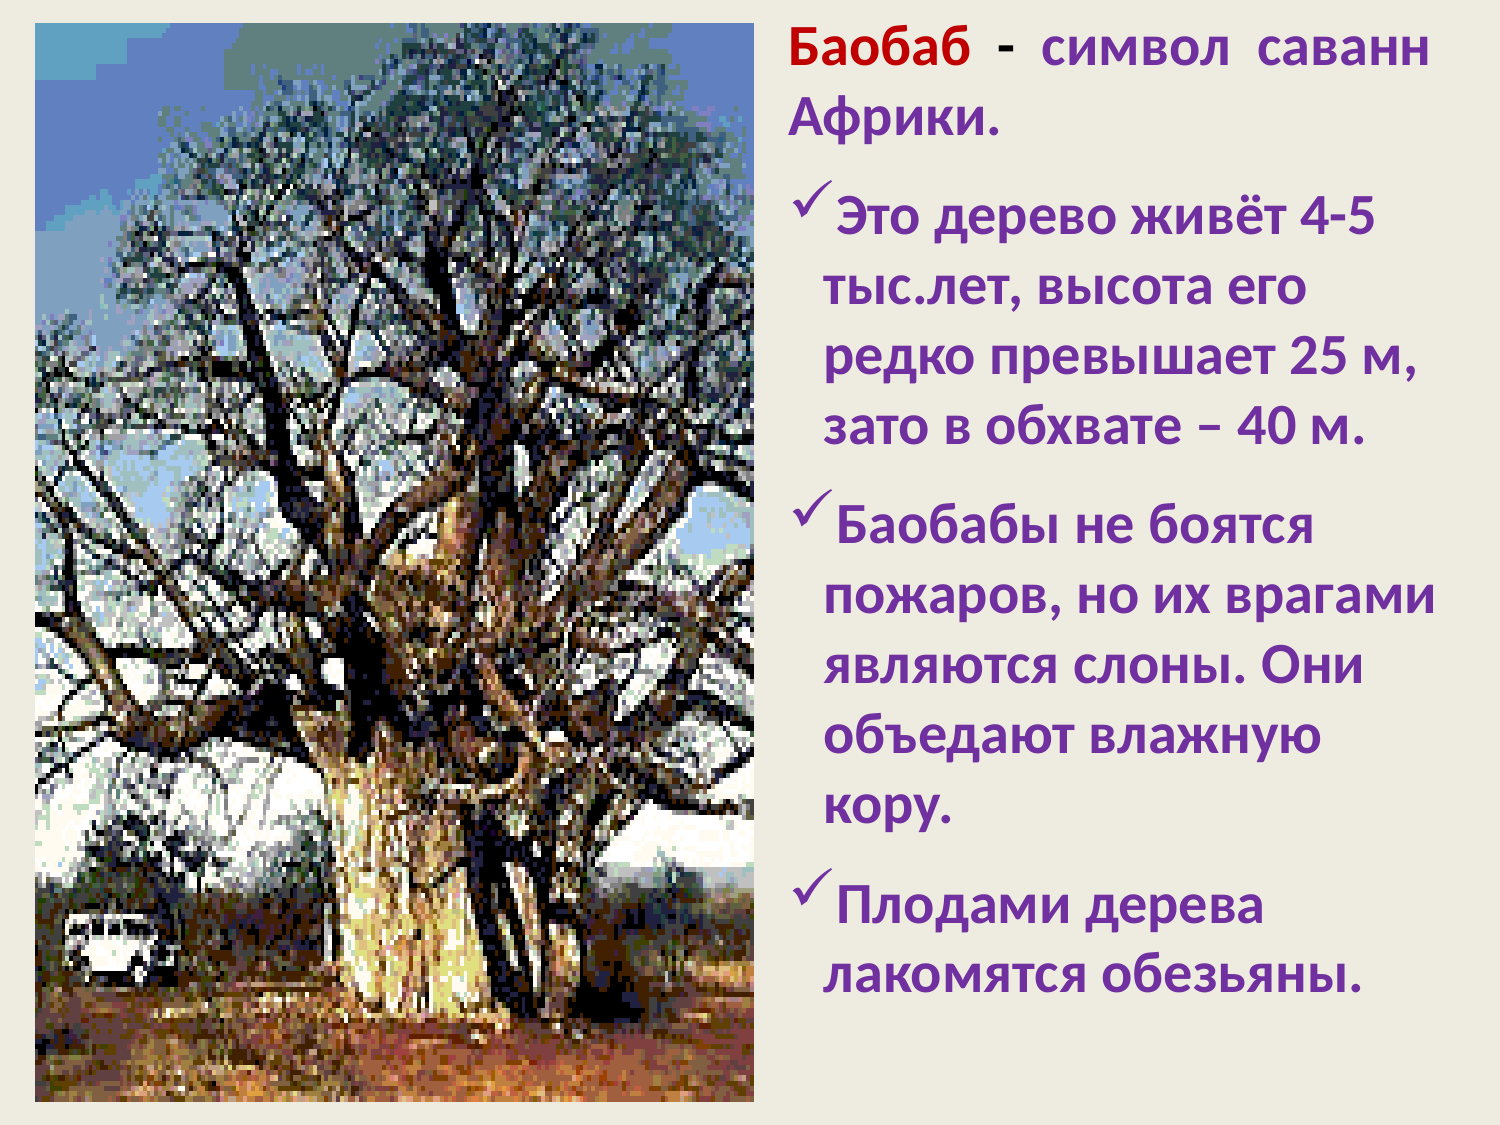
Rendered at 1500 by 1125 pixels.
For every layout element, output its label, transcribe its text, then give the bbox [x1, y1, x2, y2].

picture [34, 23, 755, 1102]
text_box Баобаб - символ саванн Африки. Это дерево живёт 4-5 тыс.лет, высота его редко превышает 25 м, зато в обхвате – 40 м. Баобабы не боятся пожаров, но их врагами являются слоны. Они объедают влажную кору. Плодами дерева лакомятся обезьяны. [773, 0, 1477, 1125]
